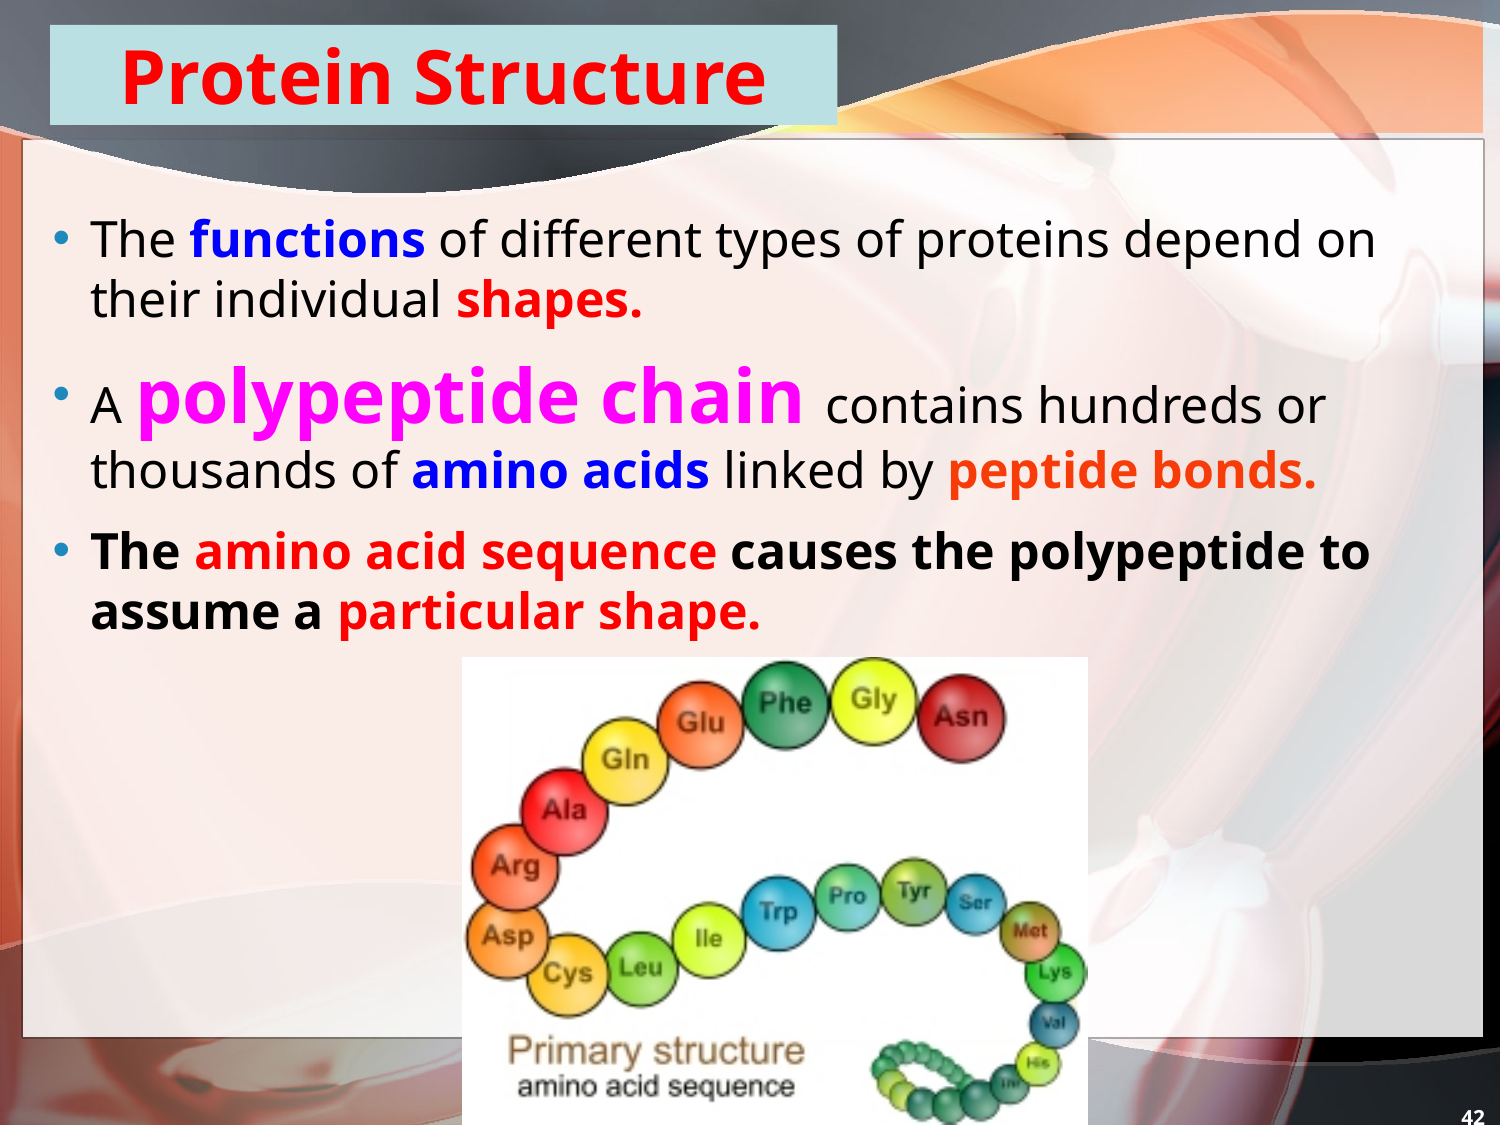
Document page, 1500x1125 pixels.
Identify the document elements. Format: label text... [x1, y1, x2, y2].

title Protein Structure [50, 24, 838, 125]
list The functions of different types of proteins depend on their individual shapes. A polypeptide chain contains hundreds or thousands of amino acids linked by peptide bonds. The amino acid sequence causes the polypeptide to assume a particular shape. [37, 200, 1463, 1038]
picture [0, 0, 1500, 1125]
slide_number 42 [1149, 1097, 1500, 1121]
